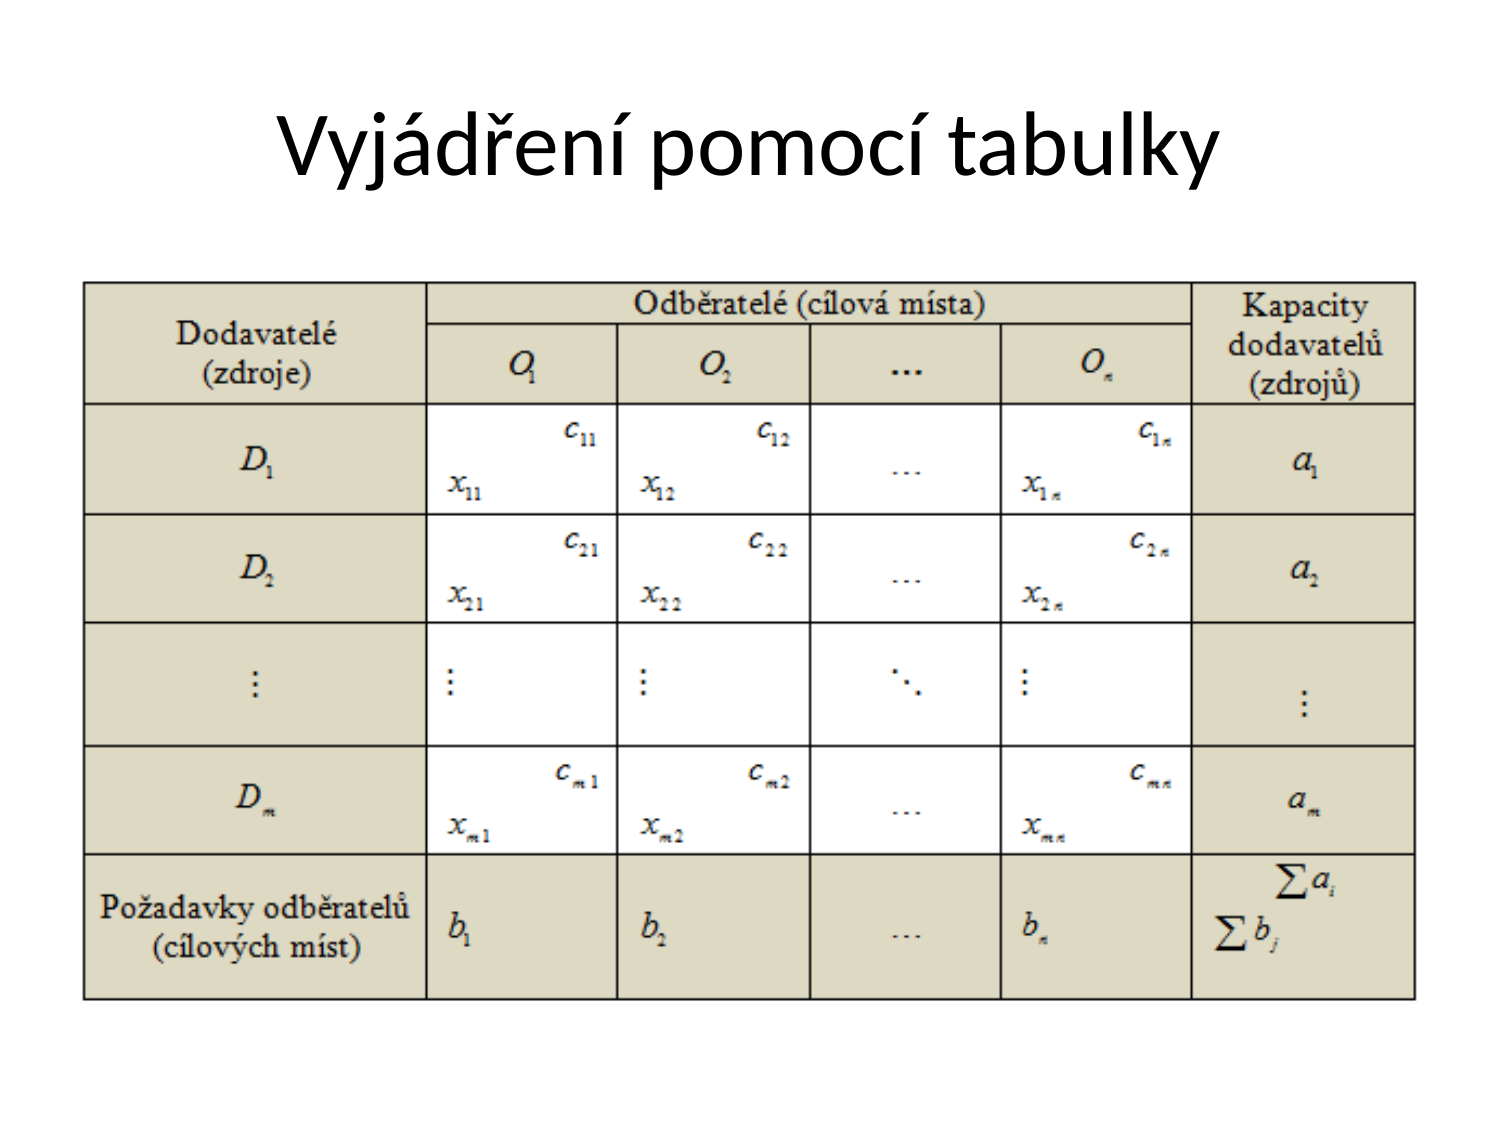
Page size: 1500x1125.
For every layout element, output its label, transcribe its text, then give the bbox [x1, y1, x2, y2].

title Vyjádření pomocí tabulky [75, 45, 1425, 233]
picture [64, 266, 1436, 1015]
